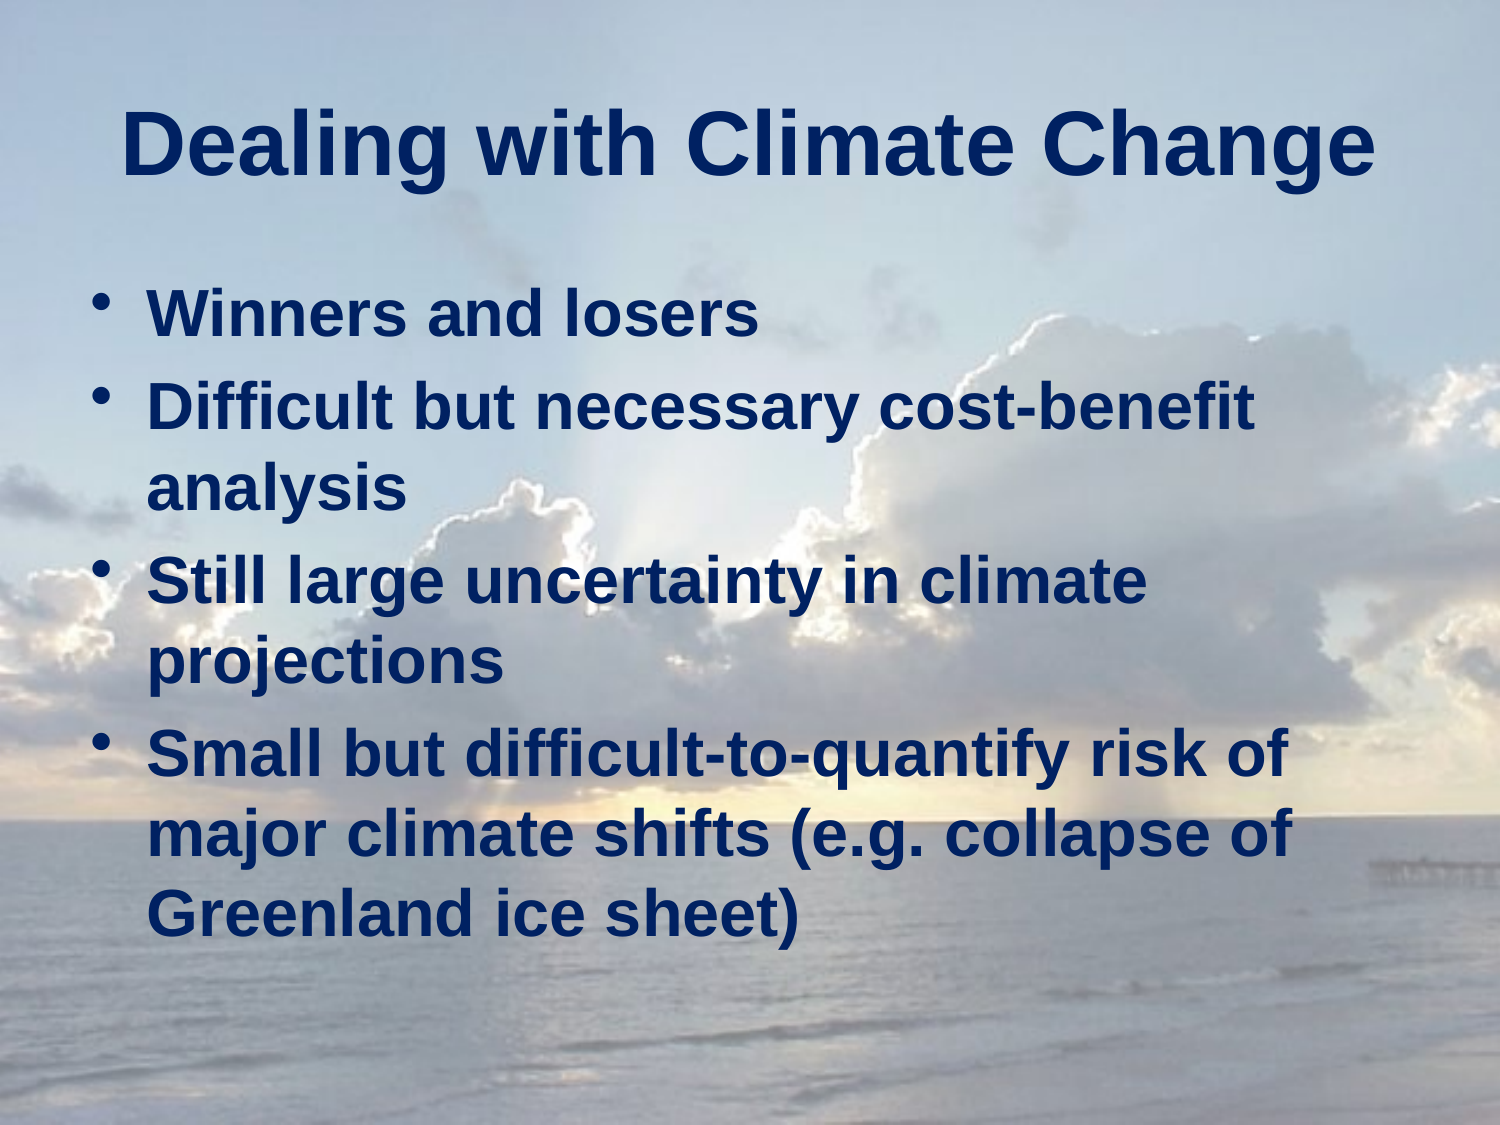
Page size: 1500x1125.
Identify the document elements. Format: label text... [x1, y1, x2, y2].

picture [0, 0, 1500, 1125]
title Dealing with Climate Change [74, 44, 1426, 233]
list Winners and losers Difficult but necessary cost-benefit analysis Still large uncertainty in climate projections Small but difficult-to-quantify risk of major climate shifts (e.g. collapse of Greenland ice sheet) [74, 262, 1426, 1006]
